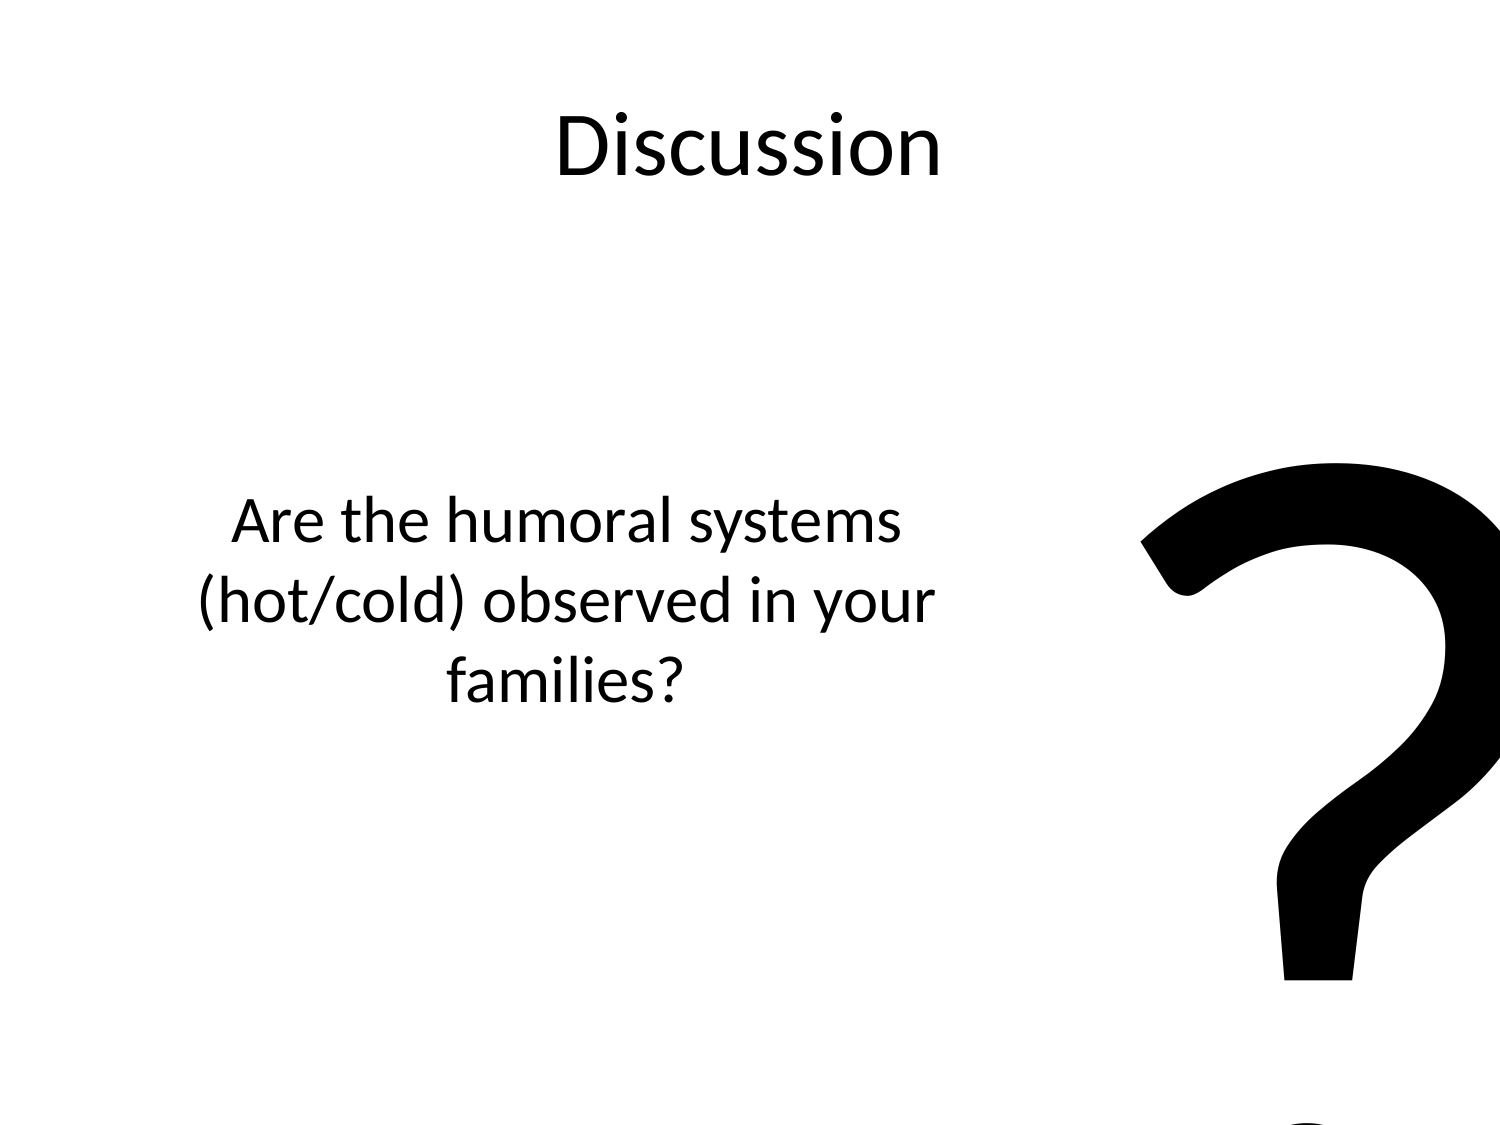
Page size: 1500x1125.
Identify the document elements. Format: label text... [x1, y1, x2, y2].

title Discussion [75, 45, 1425, 233]
text_box ? [1057, 89, 1500, 1125]
list Are the humoral systems (hot/cold) observed in your families? [147, 468, 987, 1005]
